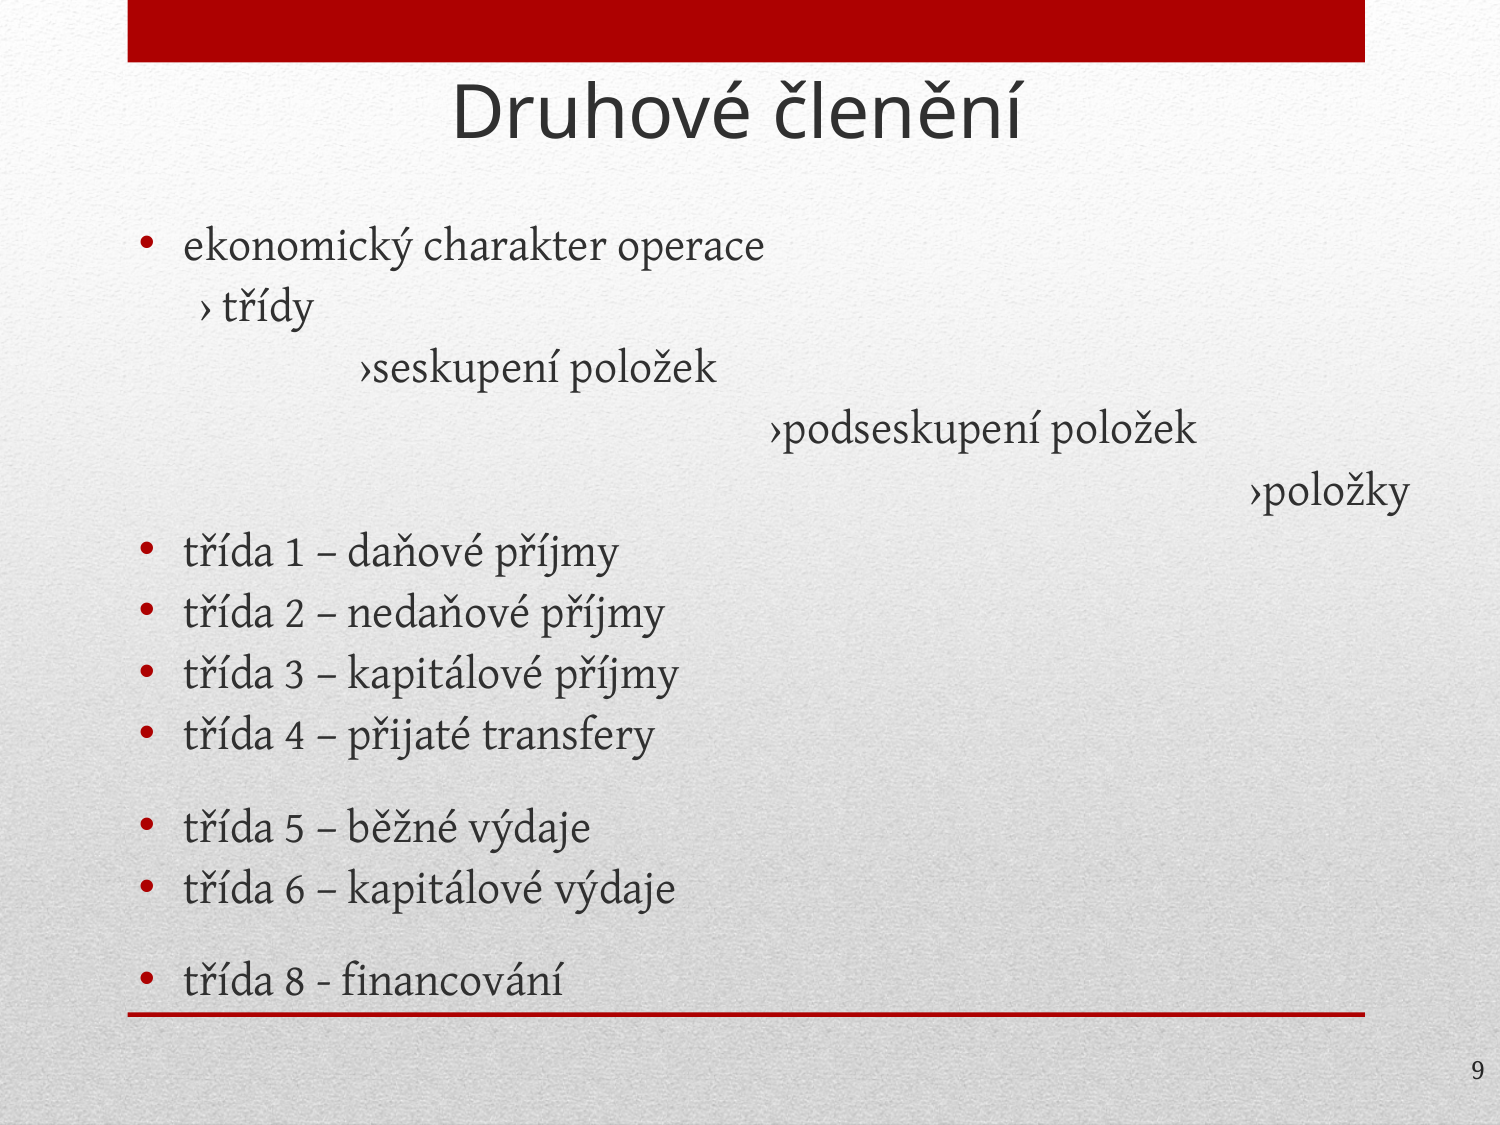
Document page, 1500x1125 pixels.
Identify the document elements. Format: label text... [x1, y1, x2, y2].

list ekonomický charakter operace › třídy ›seskupení položek ›podseskupení položek ›položky třída 1 – daňové příjmy třída 2 – nedaňové příjmy třída 3 – kapitálové příjmy třída 4 – přijaté transfery třída 5 – běžné výdaje třída 6 – kapitálové výdaje třída 8 - financování [123, 172, 1500, 1047]
title Druhové členění [123, 45, 1350, 172]
slide_number 9 [1149, 1047, 1500, 1125]
